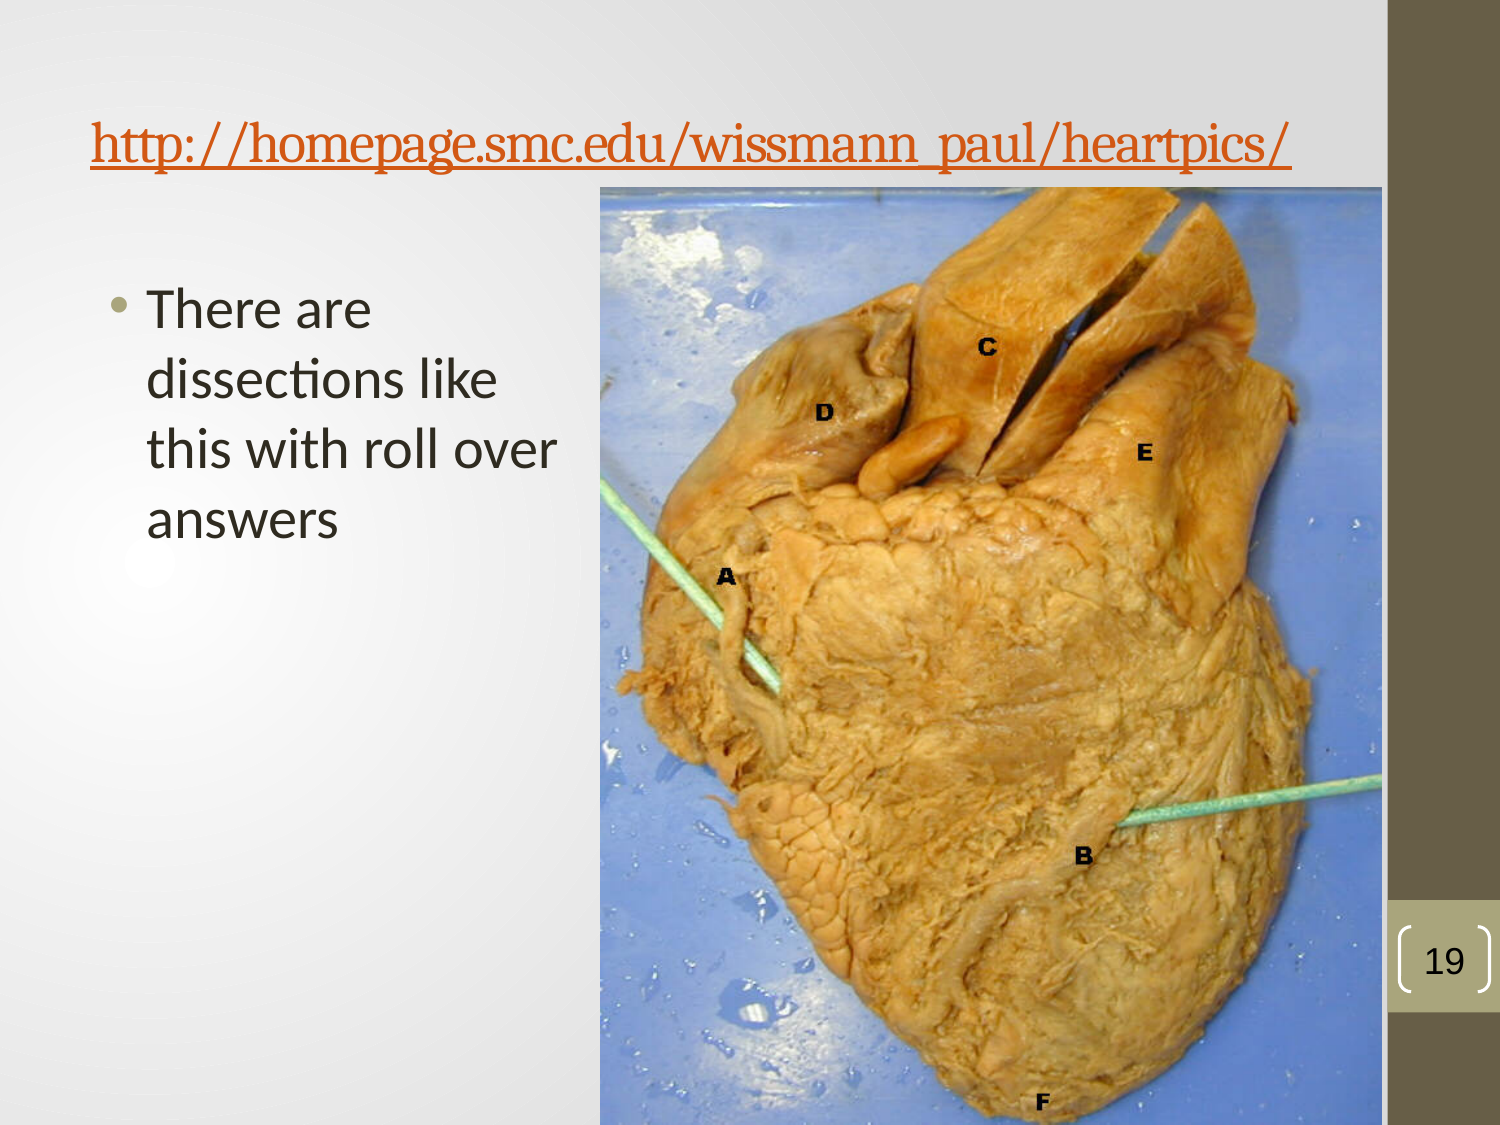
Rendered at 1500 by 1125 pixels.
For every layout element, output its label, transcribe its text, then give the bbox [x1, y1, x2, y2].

picture [599, 186, 1382, 1125]
list There are dissections like this with roll over answers [75, 262, 588, 1005]
title http://homepage.smc.edu/wissmann_paul/heartpics/ [75, 45, 1500, 233]
slide_number 19 [1397, 925, 1492, 994]
